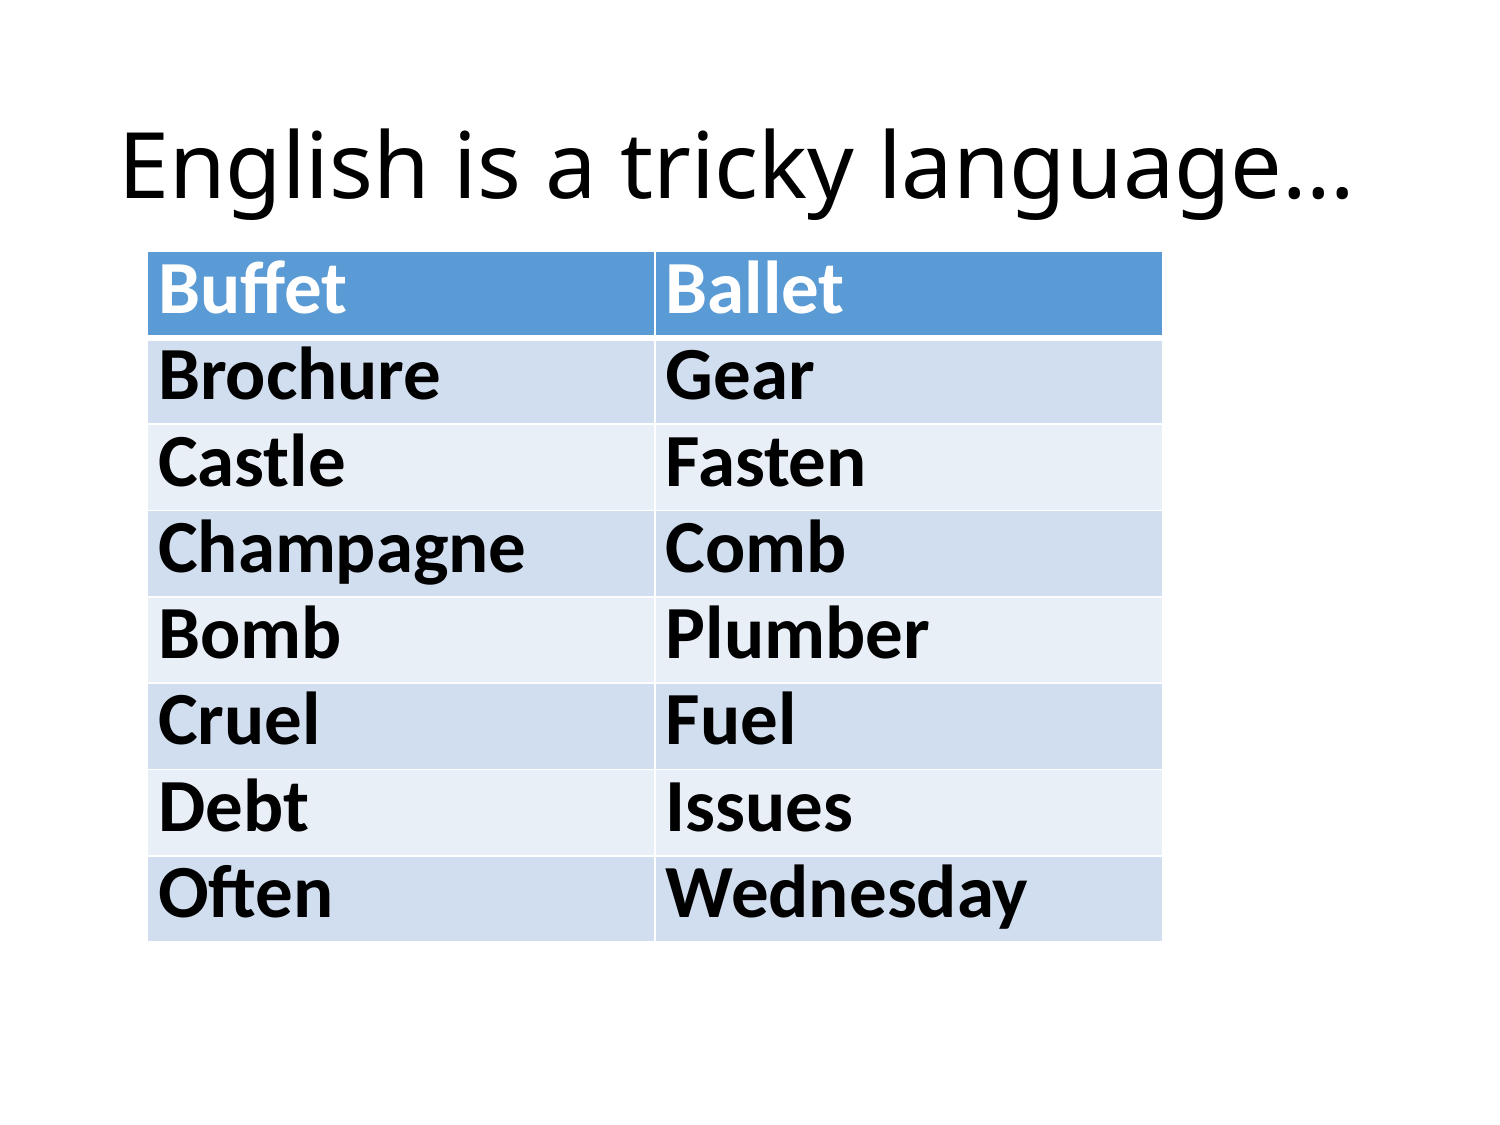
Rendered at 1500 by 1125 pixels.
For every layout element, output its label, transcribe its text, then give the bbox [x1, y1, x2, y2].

table_cell Castle [148, 425, 654, 510]
table_cell Comb [656, 511, 1162, 596]
table_cell Cruel [148, 684, 654, 769]
table_cell Fasten [656, 425, 1162, 510]
table_cell Fuel [656, 684, 1162, 769]
table_header Ballet [656, 252, 1162, 335]
table_cell Bomb [148, 598, 654, 682]
table_cell Often [148, 857, 654, 941]
table_header Buffet [148, 252, 654, 335]
table_cell Brochure [148, 341, 654, 423]
table_cell Issues [656, 770, 1162, 855]
table_cell Champagne [148, 511, 654, 596]
title English is a tricky language… [103, 59, 1397, 278]
table_cell Wednesday [656, 857, 1162, 941]
table_cell Plumber [656, 598, 1162, 682]
table_cell Debt [148, 770, 654, 855]
table_cell Gear [656, 341, 1162, 423]
